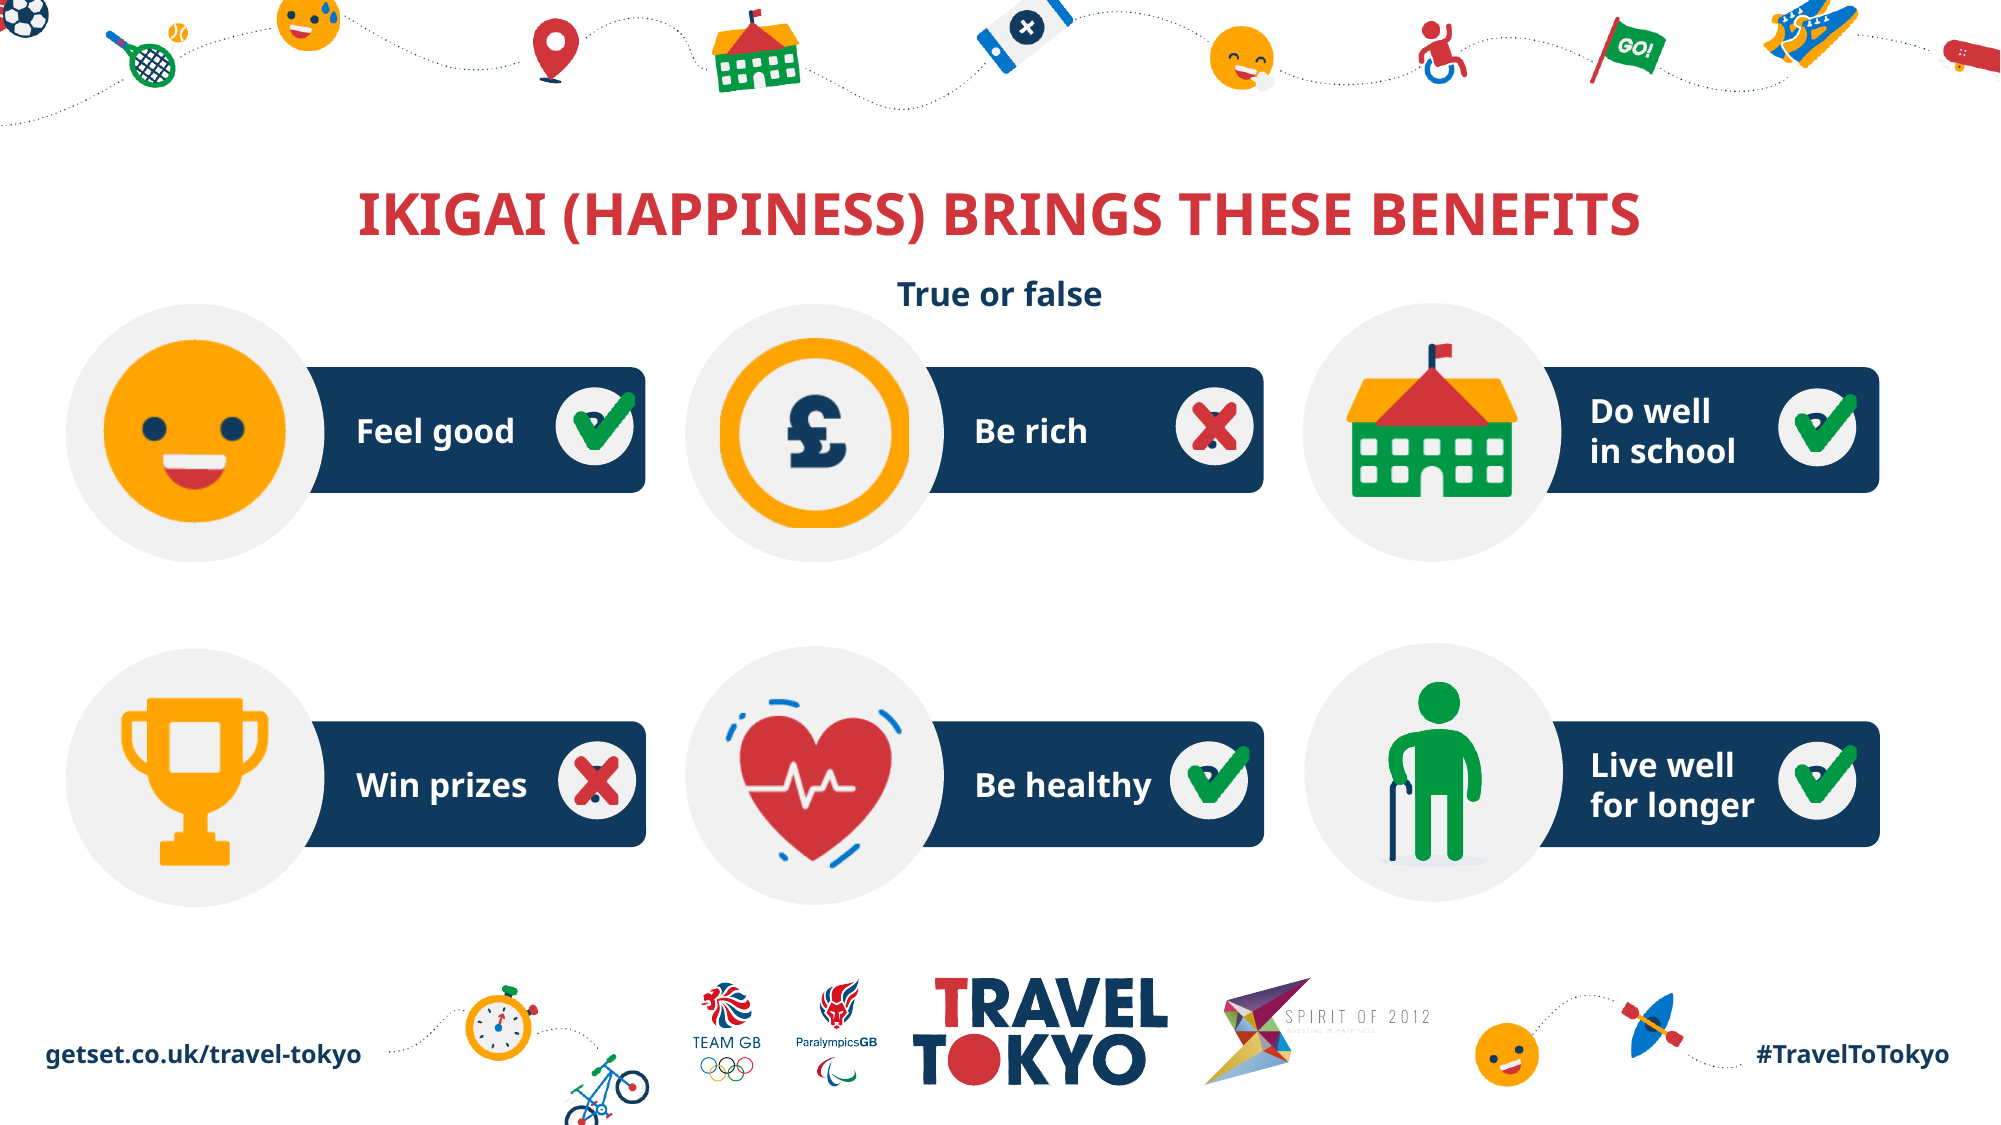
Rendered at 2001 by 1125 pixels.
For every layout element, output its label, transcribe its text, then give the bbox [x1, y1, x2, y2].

text_box True or false [66, 265, 1934, 321]
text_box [685, 303, 1264, 563]
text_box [668, 642, 1265, 926]
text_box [1302, 303, 1880, 562]
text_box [65, 303, 646, 563]
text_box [1304, 642, 1880, 902]
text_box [65, 648, 646, 912]
text_box IKIGAI (HAPPINESS) BRINGS THESE BENEFITS [66, 170, 1934, 255]
picture [0, 0, 2001, 1125]
